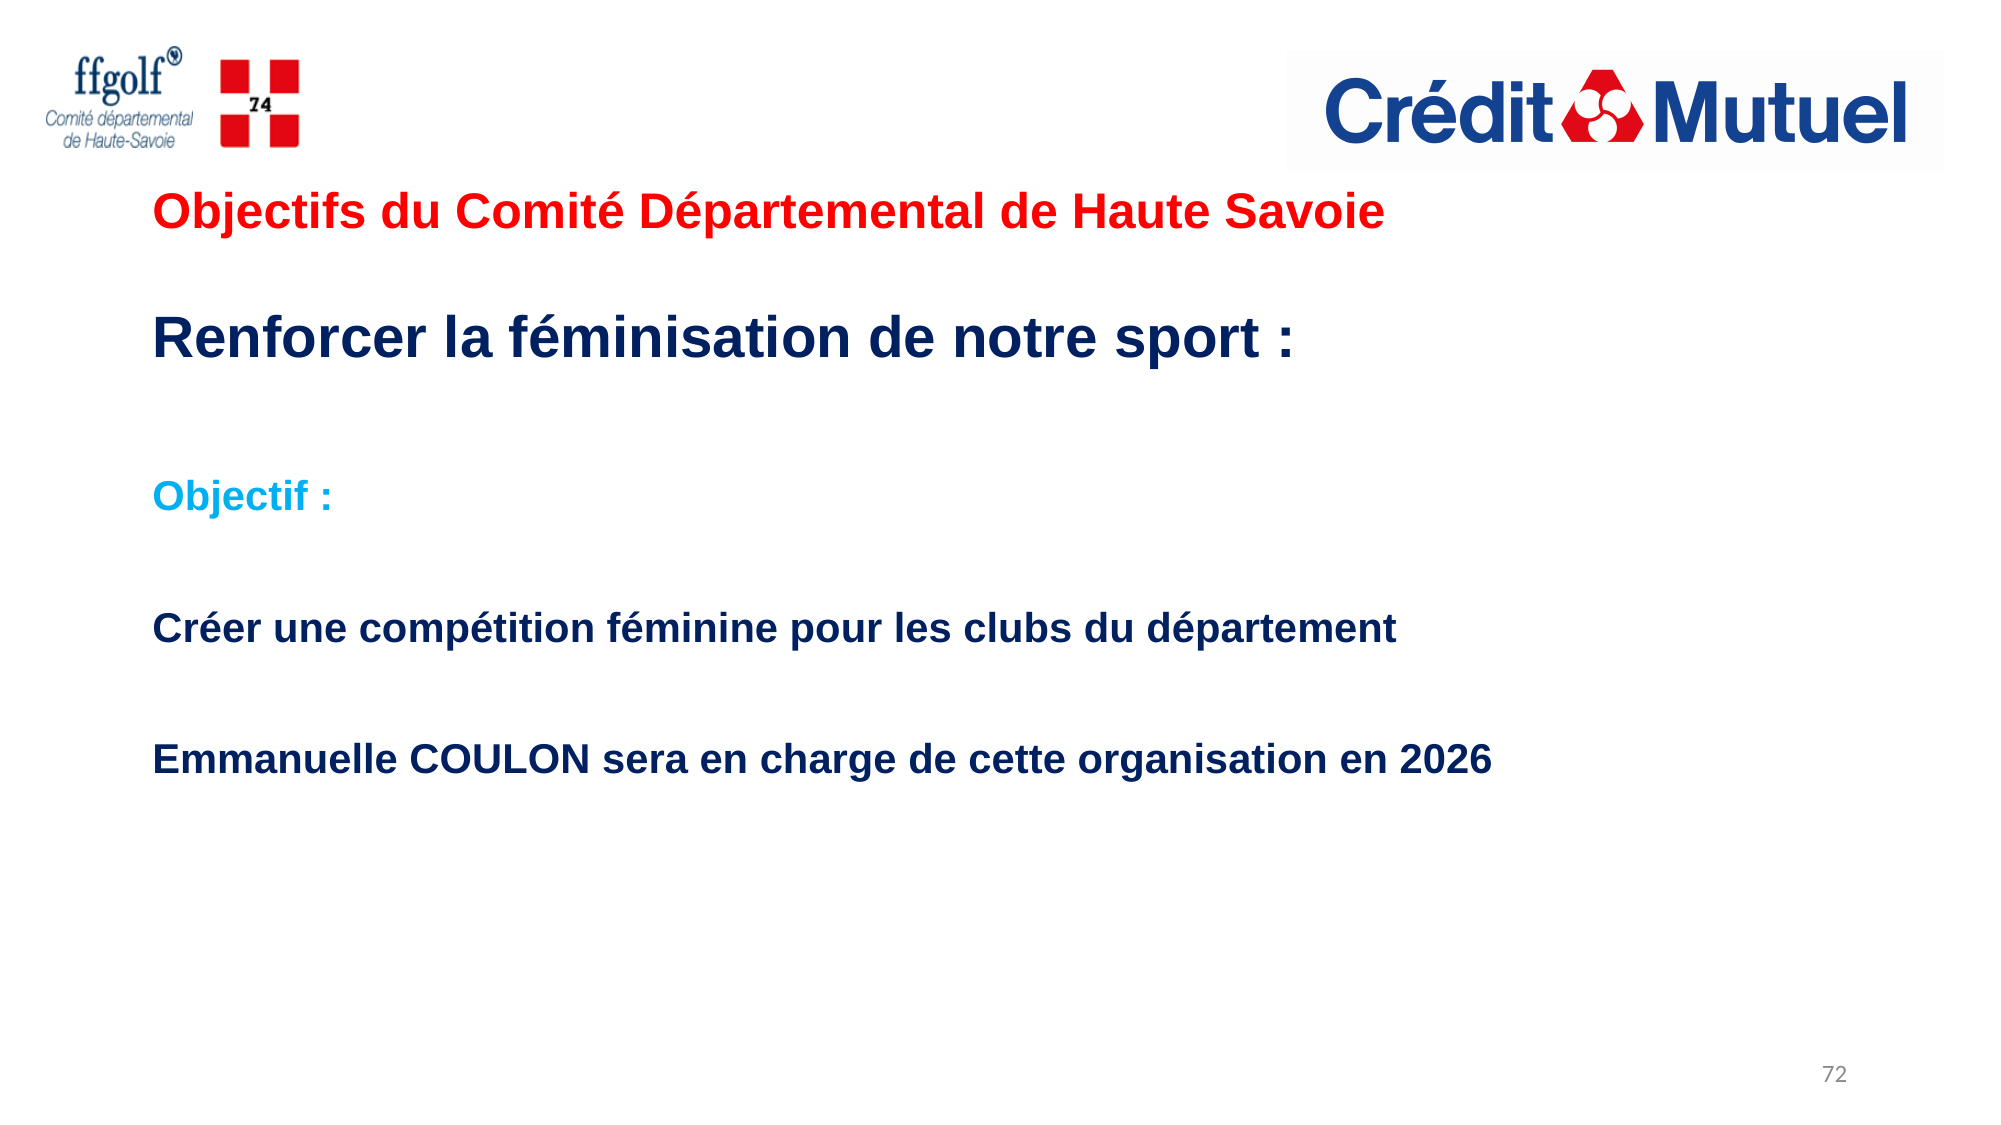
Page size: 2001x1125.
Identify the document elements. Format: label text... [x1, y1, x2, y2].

slide_number 72 [1412, 1042, 1863, 1103]
picture [1287, 51, 1944, 172]
picture [220, 59, 300, 148]
text_box Renforcer la féminisation de notre sport : Objectif : Créer une compétition féminine pour les clubs du département Emmanuelle COULON sera en charge de cette organisation en 2026 [137, 299, 1944, 1014]
title Objectifs du Comité Départemental de Haute Savoie [137, 103, 1863, 322]
picture [46, 46, 193, 148]
